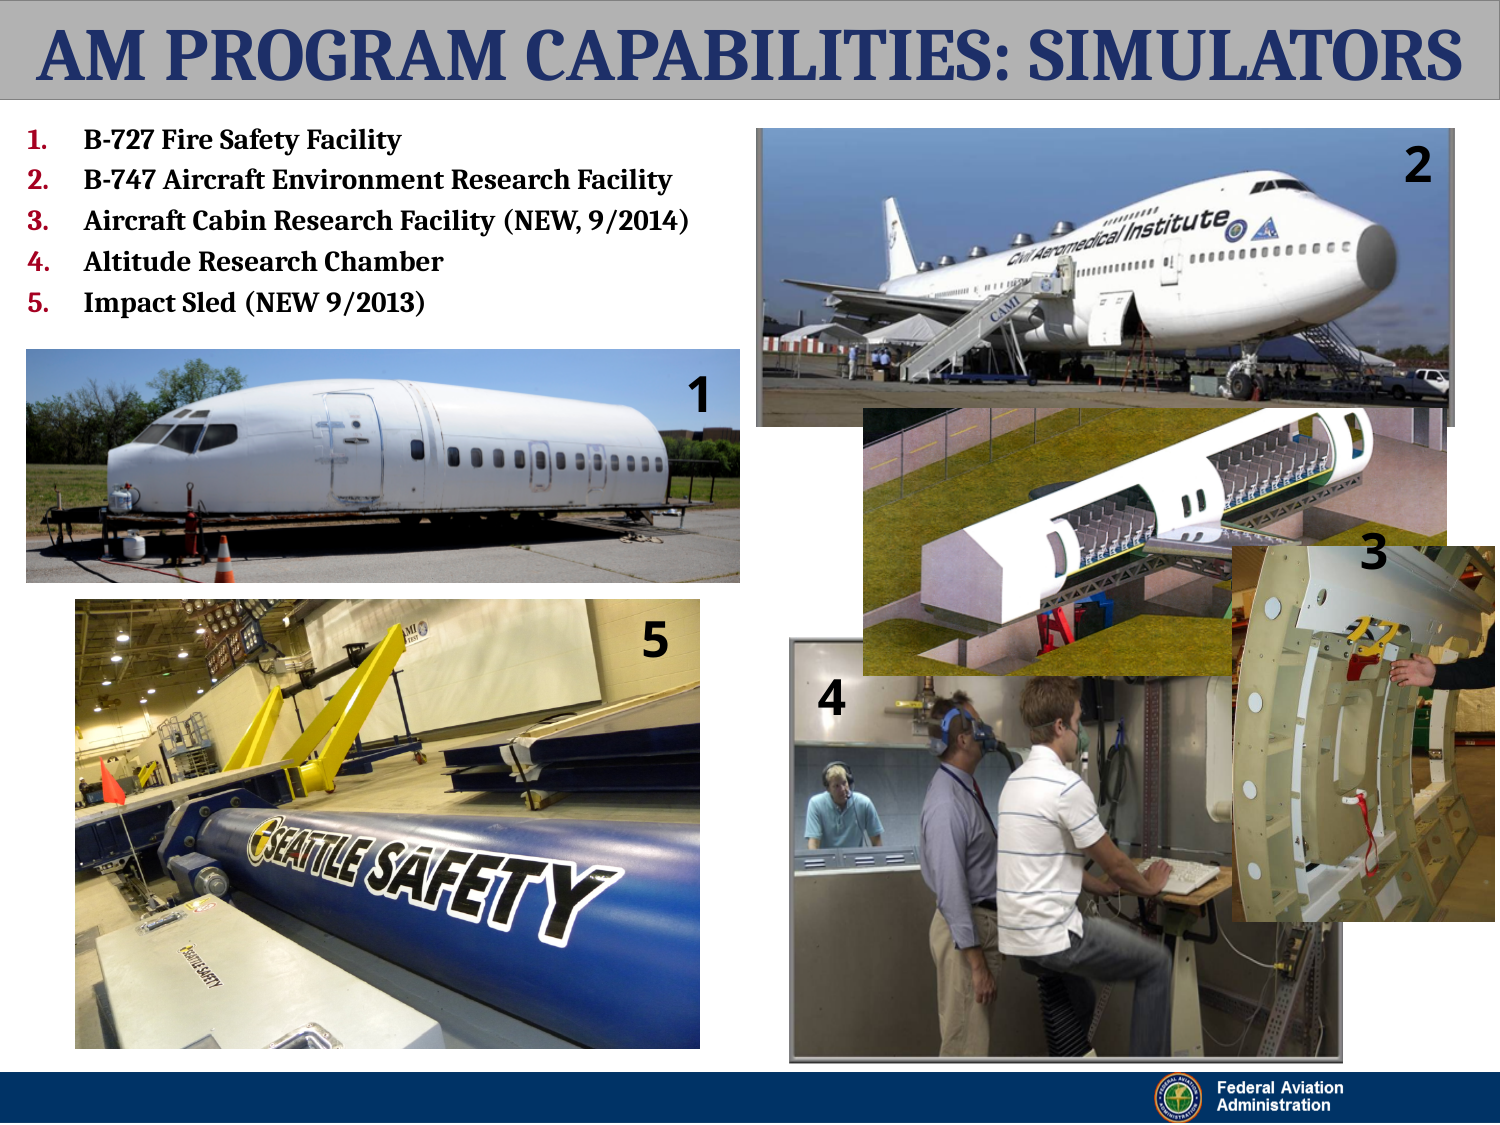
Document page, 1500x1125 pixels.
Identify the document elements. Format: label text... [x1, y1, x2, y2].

picture [74, 599, 701, 1049]
text_box AM Program Capabilities: Simulators [0, 0, 1500, 100]
picture [756, 128, 1496, 1065]
slide_number 7 [1074, 1024, 1425, 1103]
list B-727 Fire Safety Facility B-747 Aircraft Environment Research Facility Aircraft Cabin Research Facility (NEW, 9/2014) Altitude Research Chamber Impact Sled (NEW 9/2013) [12, 112, 778, 338]
picture [26, 349, 740, 583]
picture [0, 1071, 1500, 1125]
